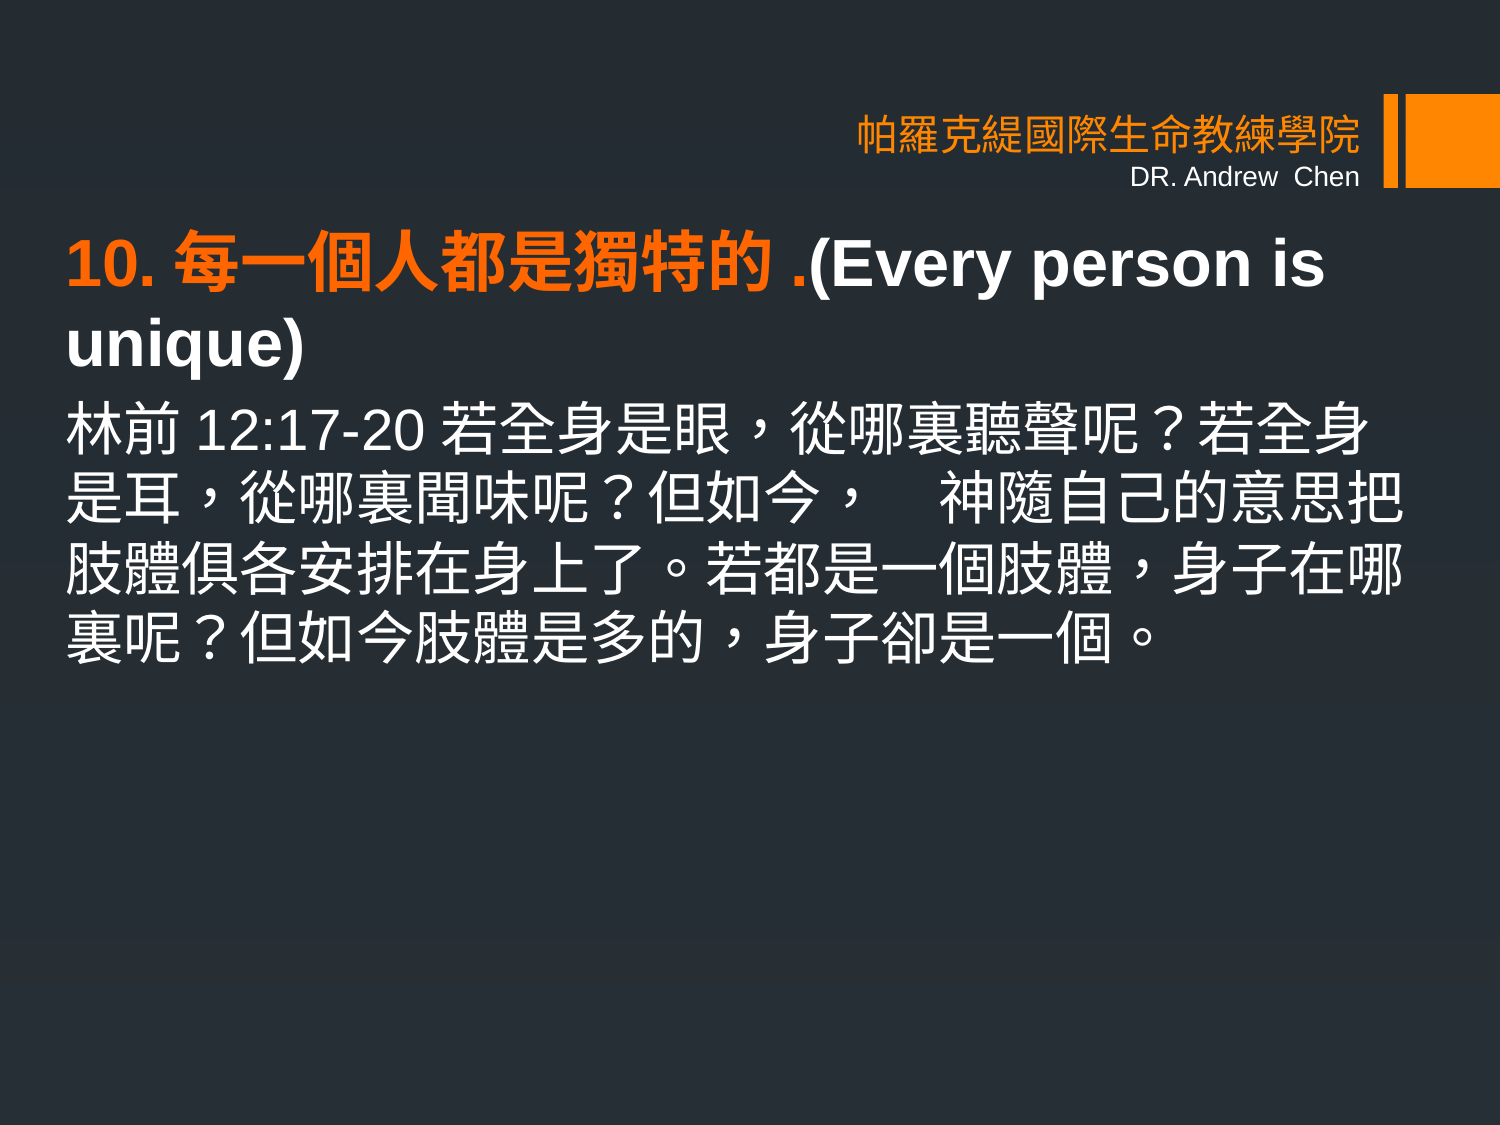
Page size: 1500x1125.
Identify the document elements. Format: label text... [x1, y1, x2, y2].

title 帕羅克緹國際生命教練學院 DR. Andrew Chen [174, 99, 1375, 200]
subtitle 10.每一個人都是獨特的.(Every person is unique) 林前12:17-20若全身是眼，從哪裏聽聲呢？若全身是耳，從哪裏聞味呢？但如今， 神隨自己的意思把肢體俱各安排在身上了。若都是一個肢體，身子在哪裏呢？但如今肢體是多的，身子卻是一個。 [50, 212, 1425, 1100]
